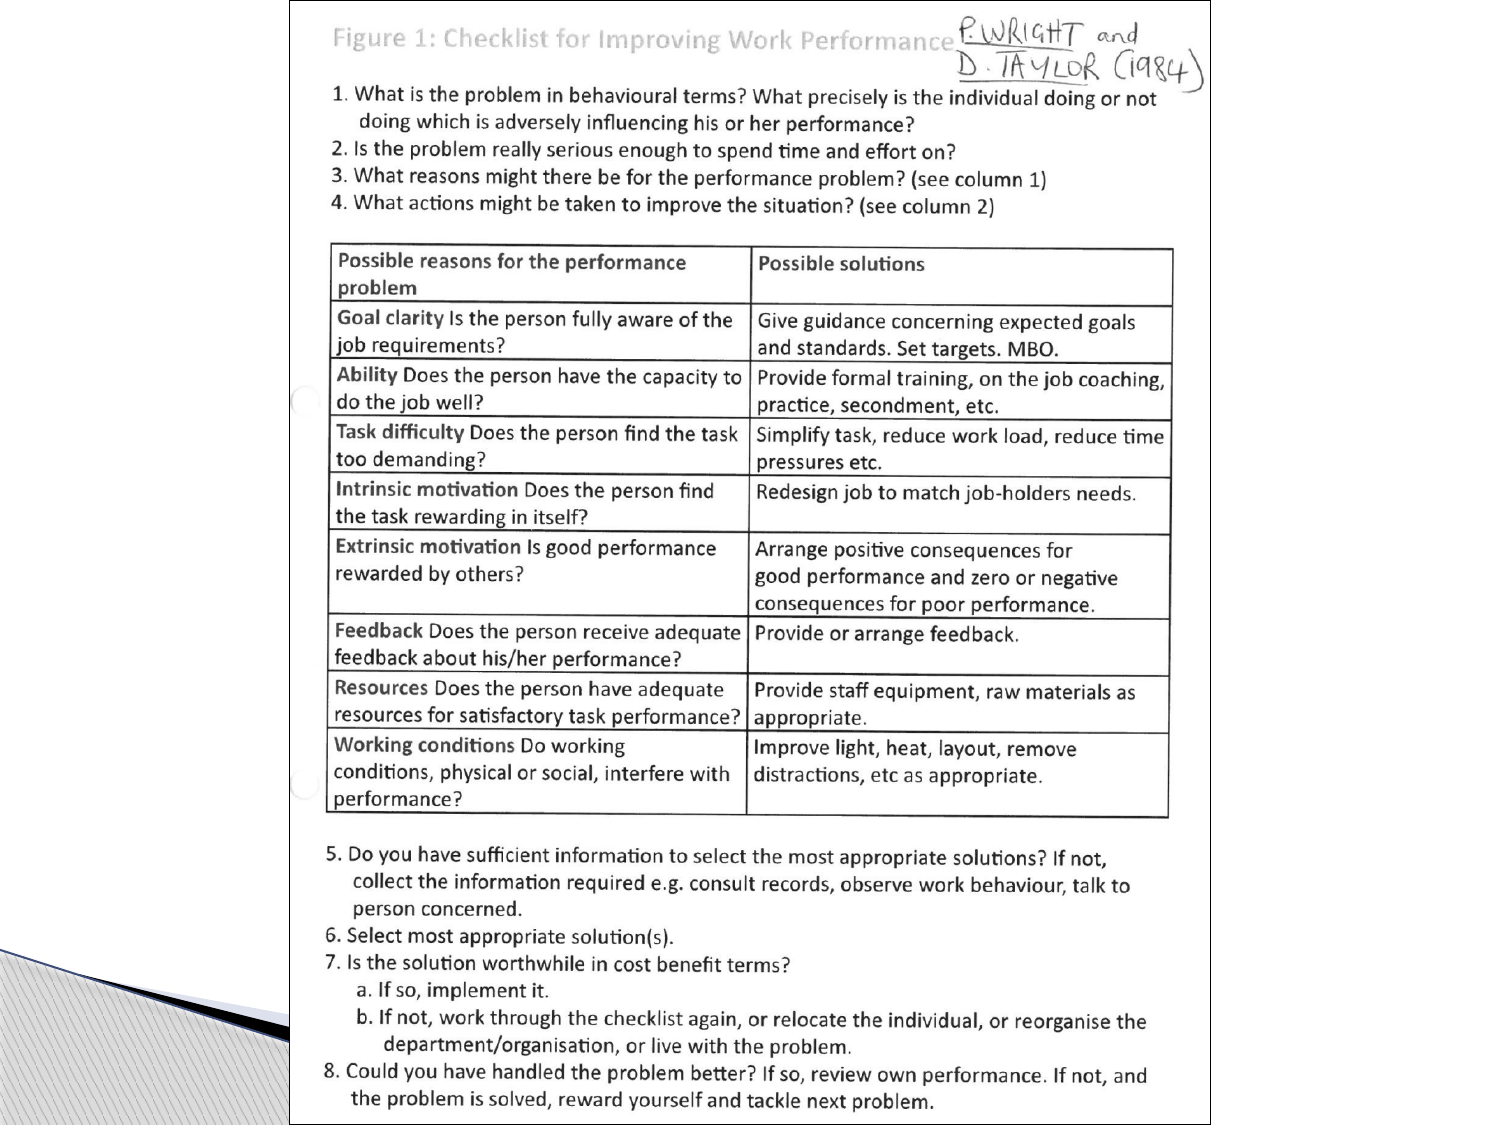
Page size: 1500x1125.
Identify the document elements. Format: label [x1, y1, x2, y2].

picture [288, 0, 1212, 1125]
